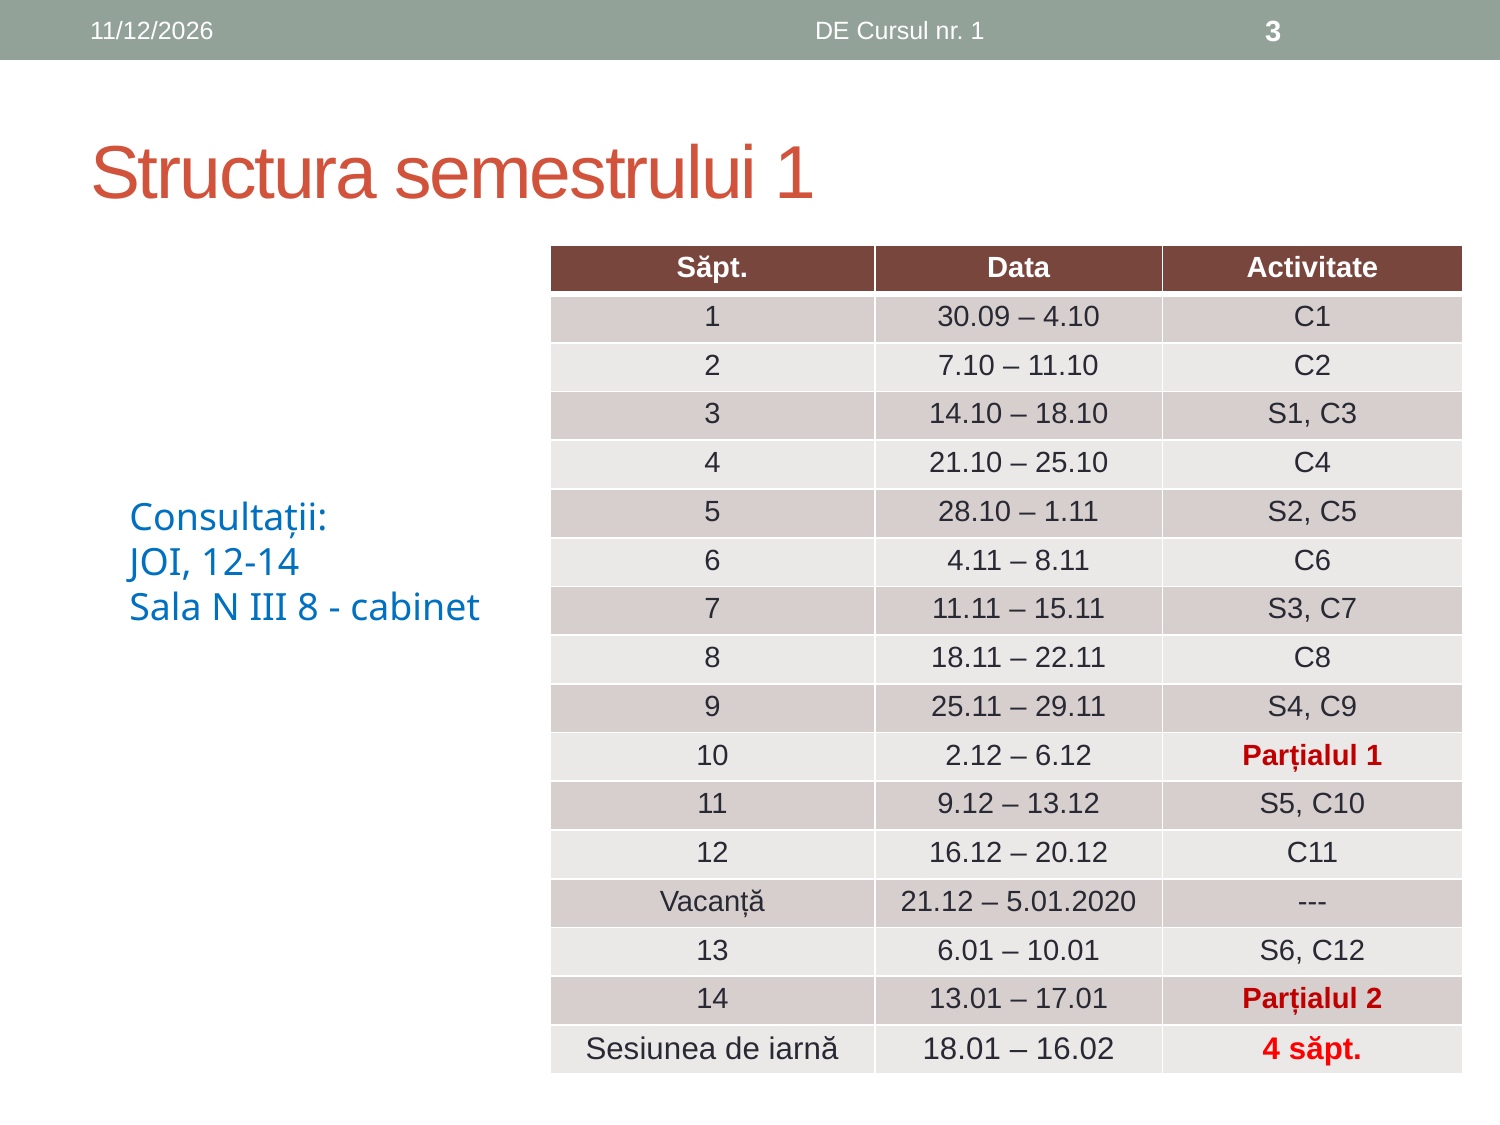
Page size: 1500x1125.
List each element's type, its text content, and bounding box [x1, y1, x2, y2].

slide_number 3 [1250, 3, 1425, 57]
table_cell 7 [551, 587, 874, 634]
table_cell 7.10 – 11.10 [876, 344, 1162, 391]
table_cell 18.01 – 16.02 [876, 1026, 1162, 1073]
table_cell C6 [1163, 539, 1462, 586]
footer DE Cursul nr. 1 [562, 3, 1238, 57]
table_cell C8 [1163, 636, 1462, 683]
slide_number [75, 3, 550, 57]
table_cell 9 [551, 685, 874, 732]
table_cell 11.11 – 15.11 [876, 587, 1162, 634]
table_cell 2.12 – 6.12 [876, 733, 1162, 780]
table_cell S1, C3 [1163, 392, 1462, 439]
table_cell 13 [551, 928, 874, 975]
table_cell 14 [551, 977, 874, 1024]
table_cell 30.09 – 4.10 [876, 297, 1162, 342]
table_cell 8 [551, 636, 874, 683]
table_header Săpt. [551, 246, 874, 291]
table_cell S2, C5 [1163, 490, 1462, 537]
table_cell S4, C9 [1163, 685, 1462, 732]
table_cell Sesiunea de iarnă [551, 1026, 874, 1073]
table_cell C1 [1163, 297, 1462, 342]
title Structura semestrului 1 [75, 87, 1425, 250]
table_cell 21.12 – 5.01.2020 [876, 880, 1162, 927]
table_cell C4 [1163, 441, 1462, 488]
text_box Consultații: JOI, 12-14 Sala N III 8 - cabinet [114, 485, 503, 636]
table_cell 11 [551, 782, 874, 829]
table_cell Parțialul 2 [1163, 977, 1462, 1024]
table_cell --- [1163, 880, 1462, 927]
table_cell 18.11 – 22.11 [876, 636, 1162, 683]
table_cell 25.11 – 29.11 [876, 685, 1162, 732]
table_cell 21.10 – 25.10 [876, 441, 1162, 488]
table_cell 6.01 – 10.01 [876, 928, 1162, 975]
table_cell 14.10 – 18.10 [876, 392, 1162, 439]
table_cell Parțialul 1 [1163, 733, 1462, 780]
table_cell S6, C12 [1163, 928, 1462, 975]
table_cell S3, C7 [1163, 587, 1462, 634]
table_cell 4 săpt. [1163, 1026, 1462, 1073]
table_cell Vacanță [551, 880, 874, 927]
table_cell C2 [1163, 344, 1462, 391]
table_cell 5 [551, 490, 874, 537]
table_cell 3 [551, 392, 874, 439]
table_cell 12 [551, 831, 874, 878]
table_cell C11 [1163, 831, 1462, 878]
table_header Data [876, 246, 1162, 291]
table_cell 28.10 – 1.11 [876, 490, 1162, 537]
table_header Activitate [1163, 246, 1462, 291]
table_cell 6 [551, 539, 874, 586]
table_cell S5, C10 [1163, 782, 1462, 829]
table_cell 2 [551, 344, 874, 391]
table_cell 4.11 – 8.11 [876, 539, 1162, 586]
table_cell 16.12 – 20.12 [876, 831, 1162, 878]
table_cell 1 [551, 297, 874, 342]
table_cell 4 [551, 441, 874, 488]
table_cell 9.12 – 13.12 [876, 782, 1162, 829]
table_cell 10 [551, 733, 874, 780]
table_cell 13.01 – 17.01 [876, 977, 1162, 1024]
